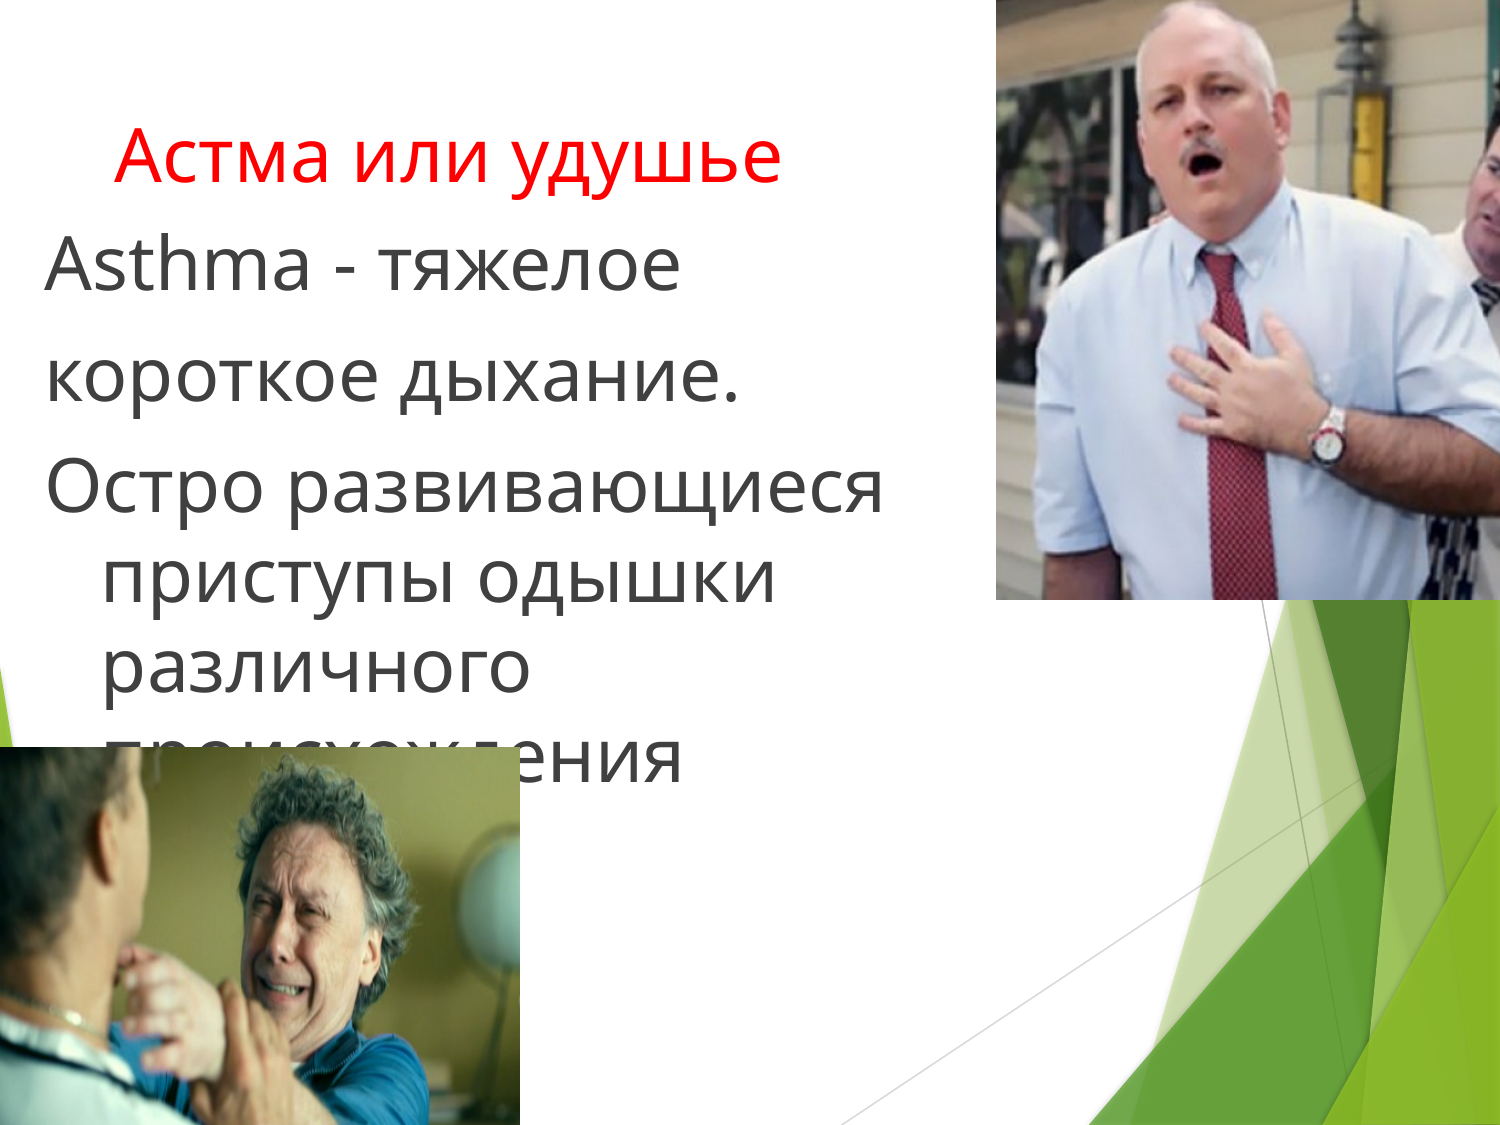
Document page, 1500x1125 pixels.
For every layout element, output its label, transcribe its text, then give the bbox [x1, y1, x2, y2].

title Астма или удушье [99, 99, 991, 208]
picture [0, 746, 520, 1125]
list Asthma - тяжелое короткое дыхание. Остро развивающиеся приступы одышки различного происхождения [29, 208, 1142, 991]
picture [996, 0, 1500, 600]
